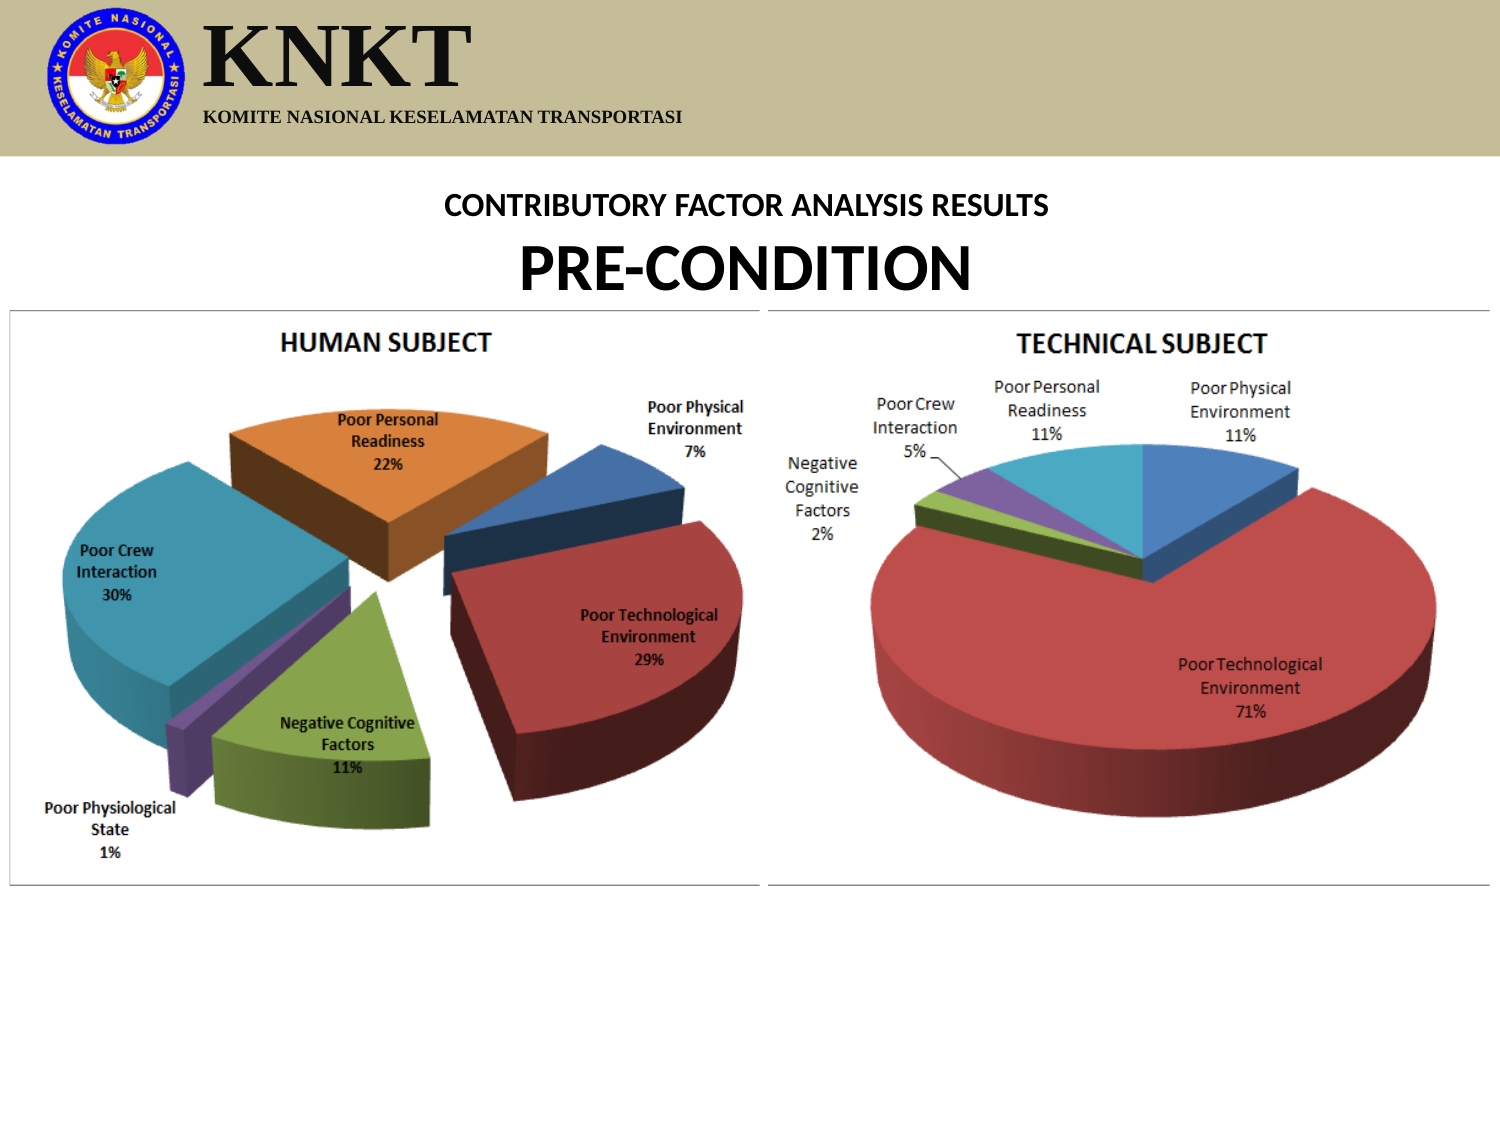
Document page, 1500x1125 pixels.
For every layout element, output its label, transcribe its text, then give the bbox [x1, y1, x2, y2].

picture [43, 4, 188, 148]
picture [9, 310, 760, 886]
title CONTRIBUTORY FACTOR ANALYSIS RESULTS PRE-CONDITION [43, 174, 1450, 312]
picture [767, 310, 1490, 886]
